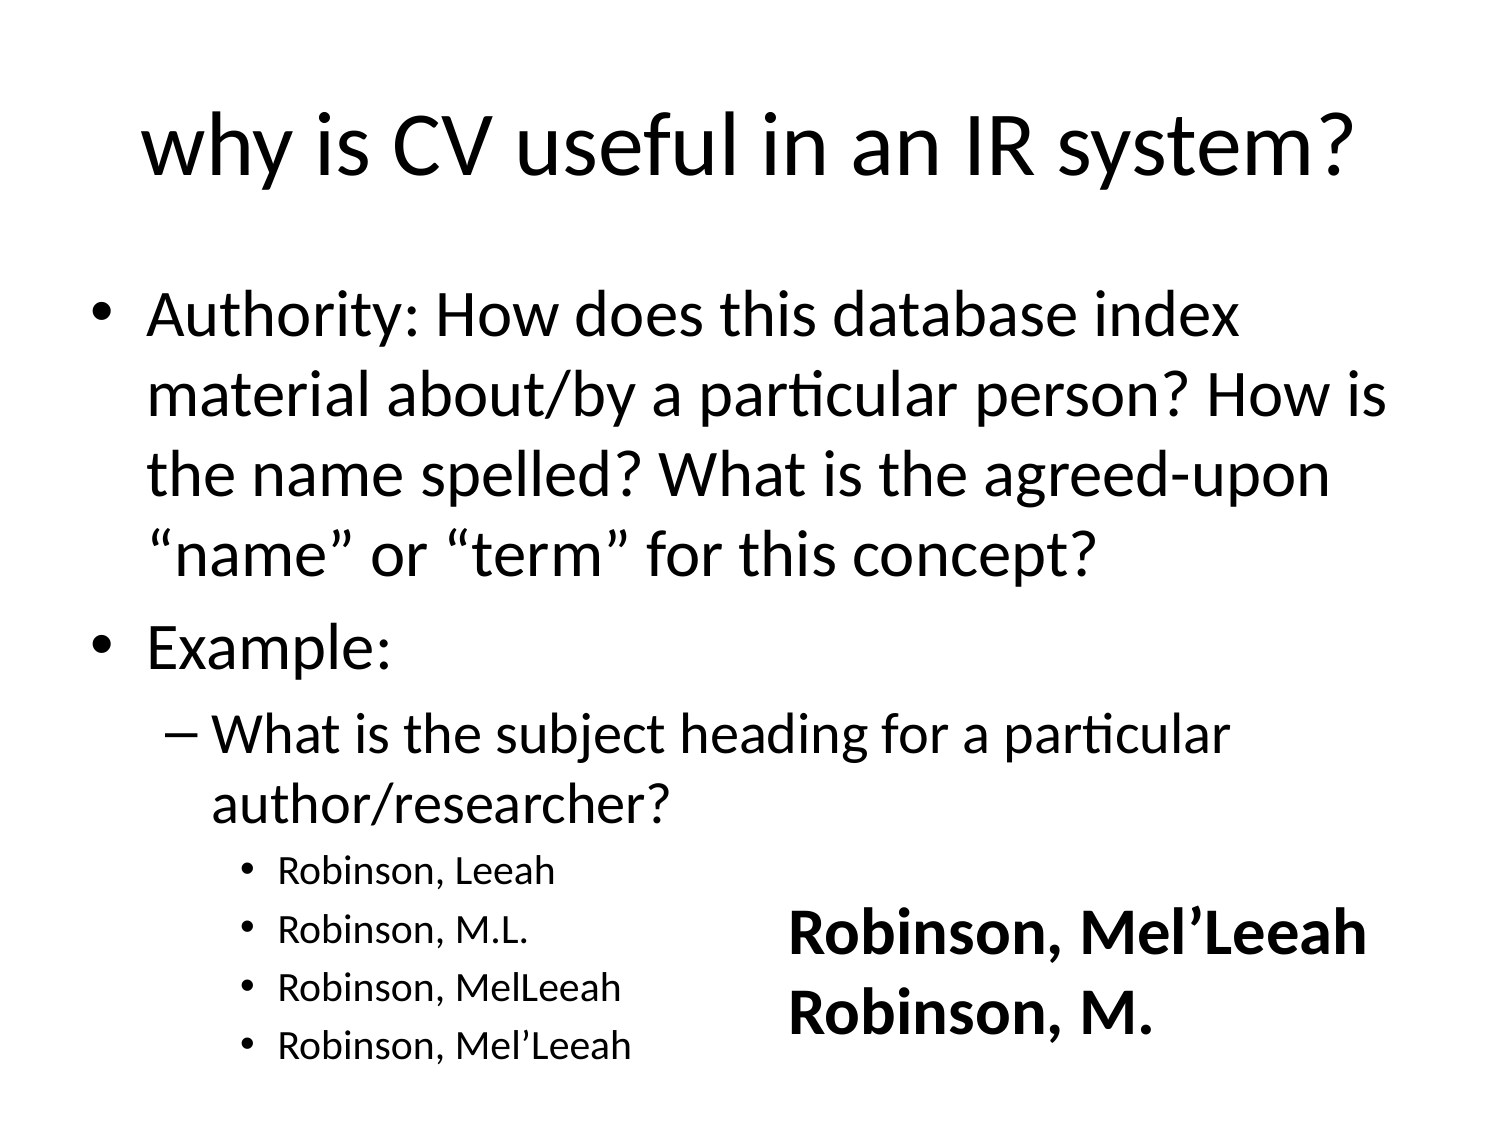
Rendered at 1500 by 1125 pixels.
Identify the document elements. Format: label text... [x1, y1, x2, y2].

list Authority: How does this database index material about/by a particular person? How is the name spelled? What is the agreed-upon “name” or “term” for this concept? Example: What is the subject heading for a particular author/researcher? Robinson, Leeah Robinson, M.L. Robinson, MelLeeah Robinson, Mel’Leeah [75, 262, 1425, 1097]
title why is CV useful in an IR system? [75, 45, 1425, 233]
text_box Robinson, Mel’Leeah Robinson, M. [773, 880, 1425, 1055]
